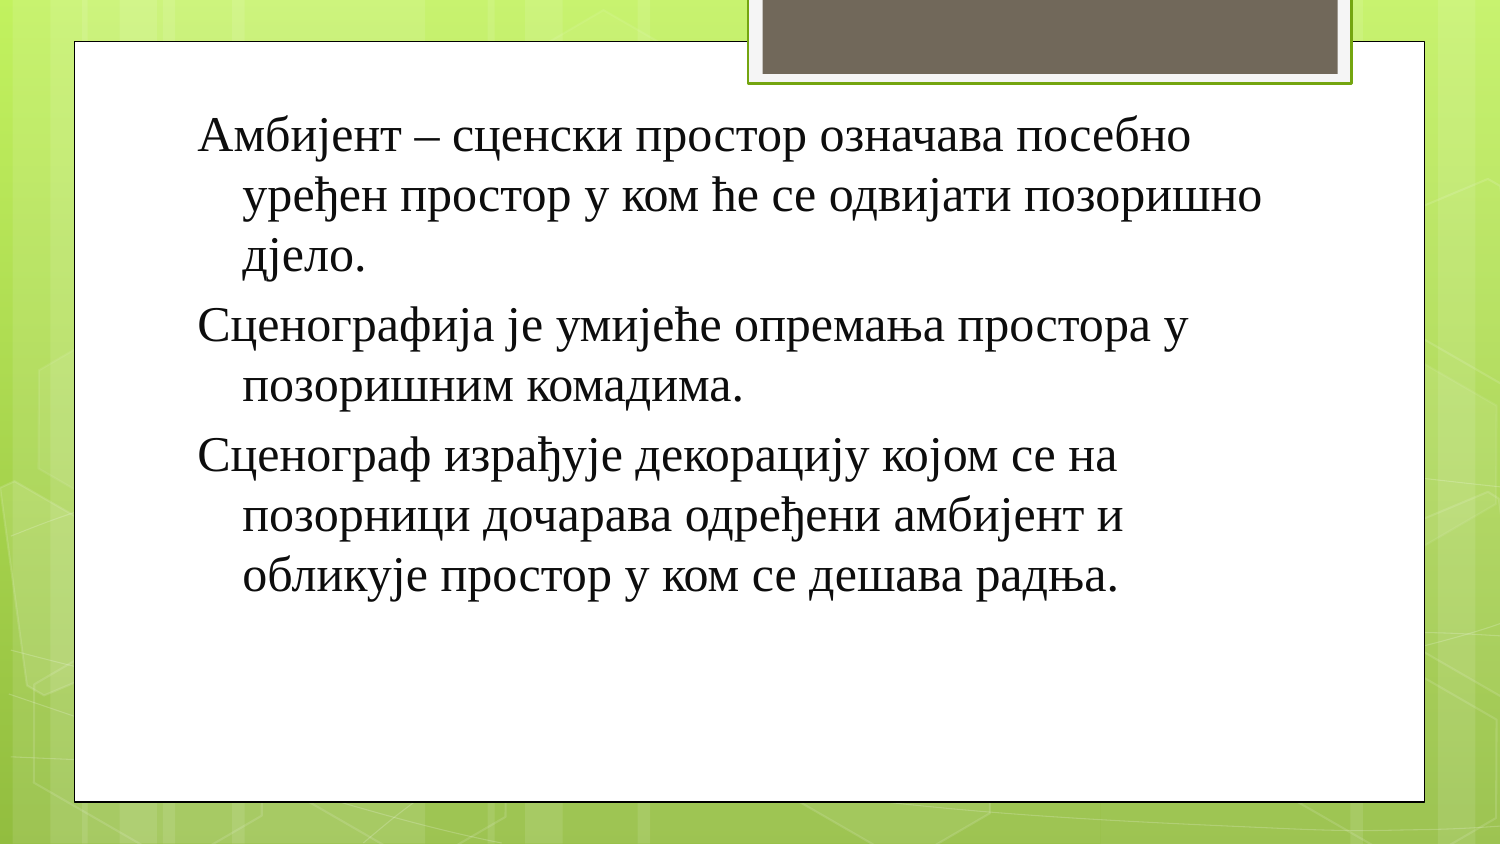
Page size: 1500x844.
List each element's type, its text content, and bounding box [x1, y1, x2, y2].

list Амбијент – сценски простор означава посебно уређен простор у ком ће се одвијати позоришно дјело. Сценографија је умијеће опремања простора у позоришним комадима. Сценограф израђује декорацију којом се на позорници дочарава одређени амбијент и обликује простор у ком се дешава радња. [171, 93, 1283, 718]
